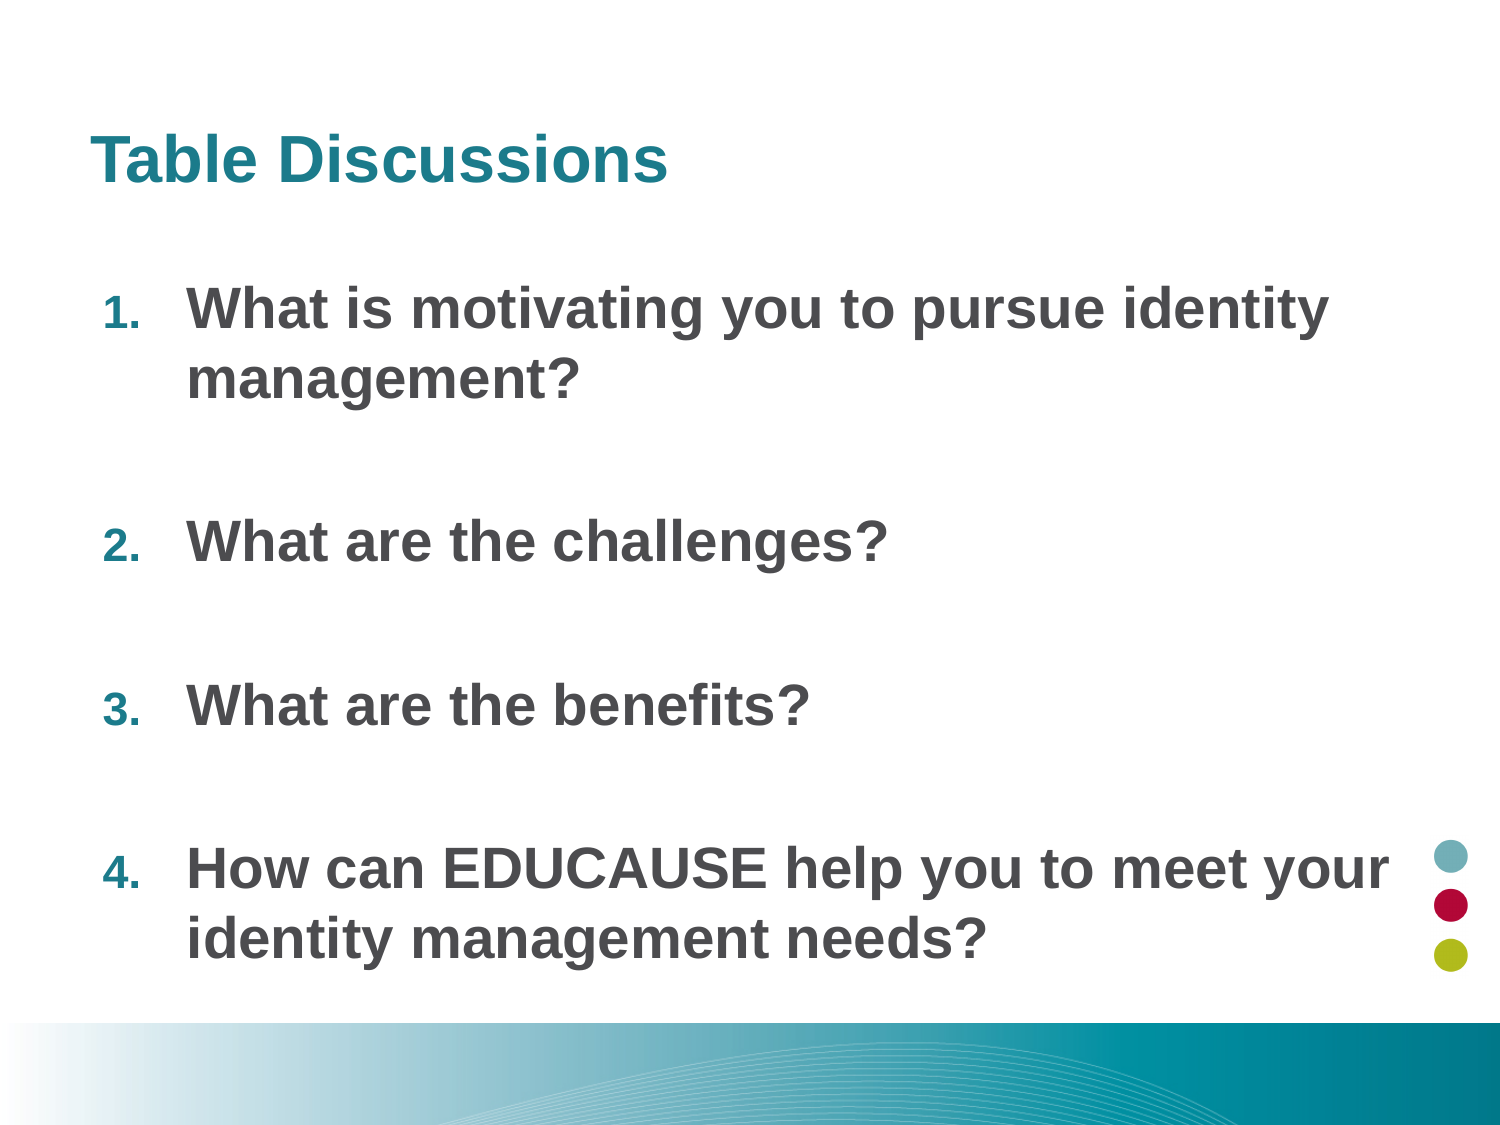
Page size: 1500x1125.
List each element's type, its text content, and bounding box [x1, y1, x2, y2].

title Table Discussions [75, 62, 1450, 250]
picture [0, 1023, 1500, 1125]
picture [1438, 835, 1469, 979]
list What is motivating you to pursue identity management? What are the challenges? What are the benefits? How can EDUCAUSE help you to meet your identity management needs? [87, 262, 1438, 1006]
